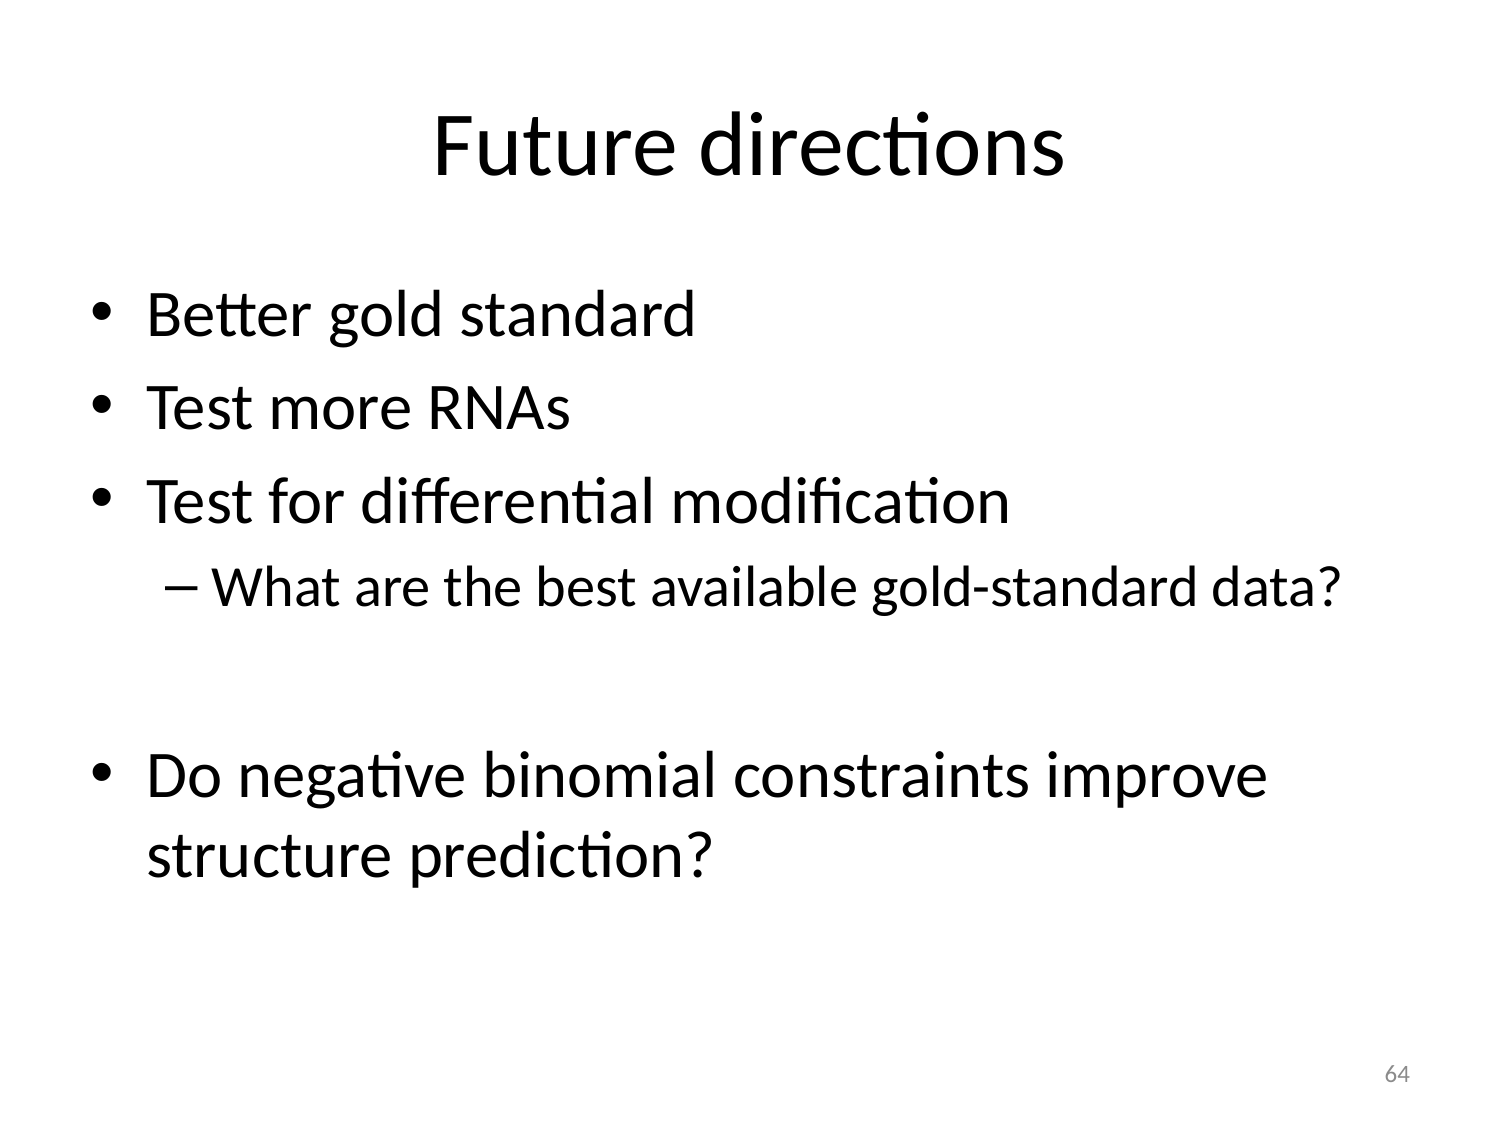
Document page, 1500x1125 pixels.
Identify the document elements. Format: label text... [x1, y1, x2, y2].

list Better gold standard Test more RNAs Test for differential modification What are the best available gold-standard data? Do negative binomial constraints improve structure prediction? [75, 262, 1425, 1005]
slide_number 64 [1074, 1042, 1425, 1103]
title Future directions [75, 45, 1425, 233]
